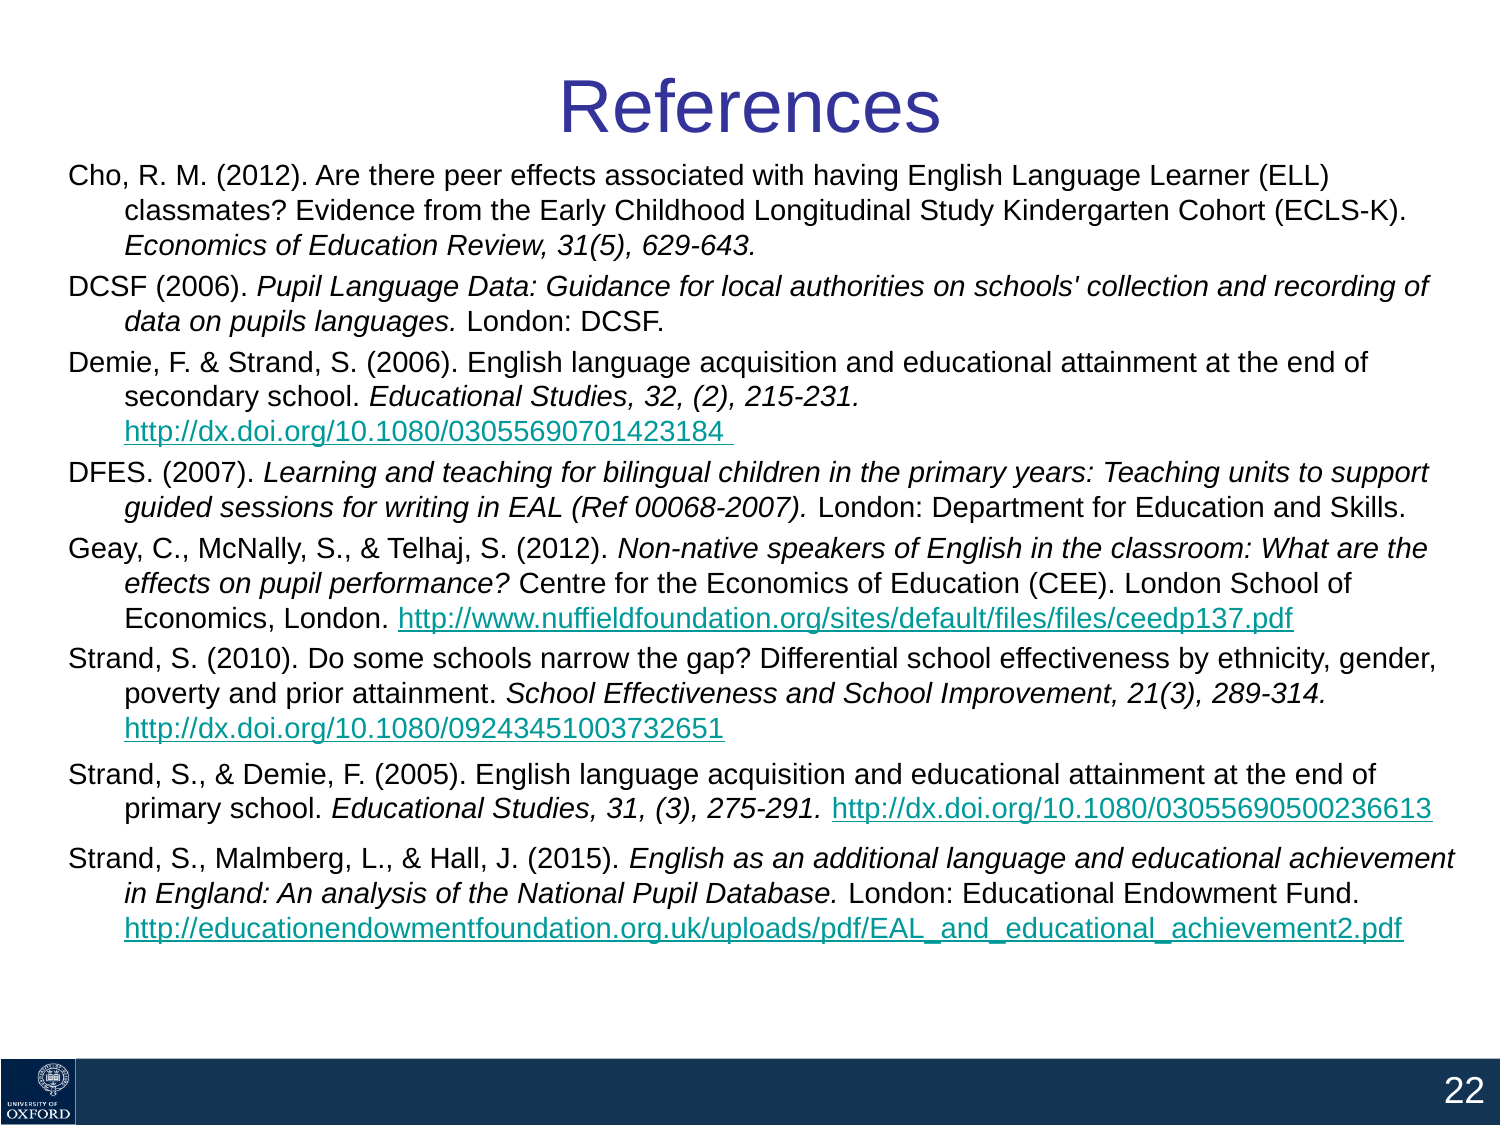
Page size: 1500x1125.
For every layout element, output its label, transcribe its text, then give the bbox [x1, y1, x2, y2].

title References [74, 44, 1426, 148]
picture [0, 1058, 76, 1125]
list Cho, R. M. (2012). Are there peer effects associated with having English Language Learner (ELL) classmates? Evidence from the Early Childhood Longitudinal Study Kindergarten Cohort (ECLS-K). Economics of Education Review, 31(5), 629-643. DCSF (2006). Pupil Language Data: Guidance for local authorities on schools' collection and recording of data on pupils languages. London: DCSF. Demie, F. & Strand, S. (2006). English language acquisition and educational attainment at the end of secondary school. Educational Studies, 32, (2), 215-231. http://dx.doi.org/10.1080/03055690701423184 DFES. (2007). Learning and teaching for bilingual children in the primary years: Teaching units to support guided sessions for writing in EAL (Ref 00068-2007). London: Department for Education and Skills. Geay, C., McNally, S., & Telhaj, S. (2012). Non-native speakers of English in the classroom: What are the effects on pupil performance? Centre for the Economics of Education (CEE). London School of Economics, London. http://www.nuffieldfoundation.org/sites/default/files/files/ceedp137.pdf Strand, S. (2010). Do some schools narrow the gap? Differential school effectiveness by ethnicity, gender, poverty and prior attainment. School Effectiveness and School Improvement, 21(3), 289-314. http://dx.doi.org/10.1080/09243451003732651 Strand, S., & Demie, F. (2005). English language acquisition and educational attainment at the end of primary school. Educational Studies, 31, (3), 275-291. http://dx.doi.org/10.1080/03055690500236613 Strand, S., Malmberg, L., & Hall, J. (2015). English as an additional language and educational achievement in England: An analysis of the National Pupil Database. London: Educational Endowment Fund. http://educationendowmentfoundation.org.uk/uploads/pdf/EAL_and_educational_achievement2.pdf [52, 148, 1483, 1036]
